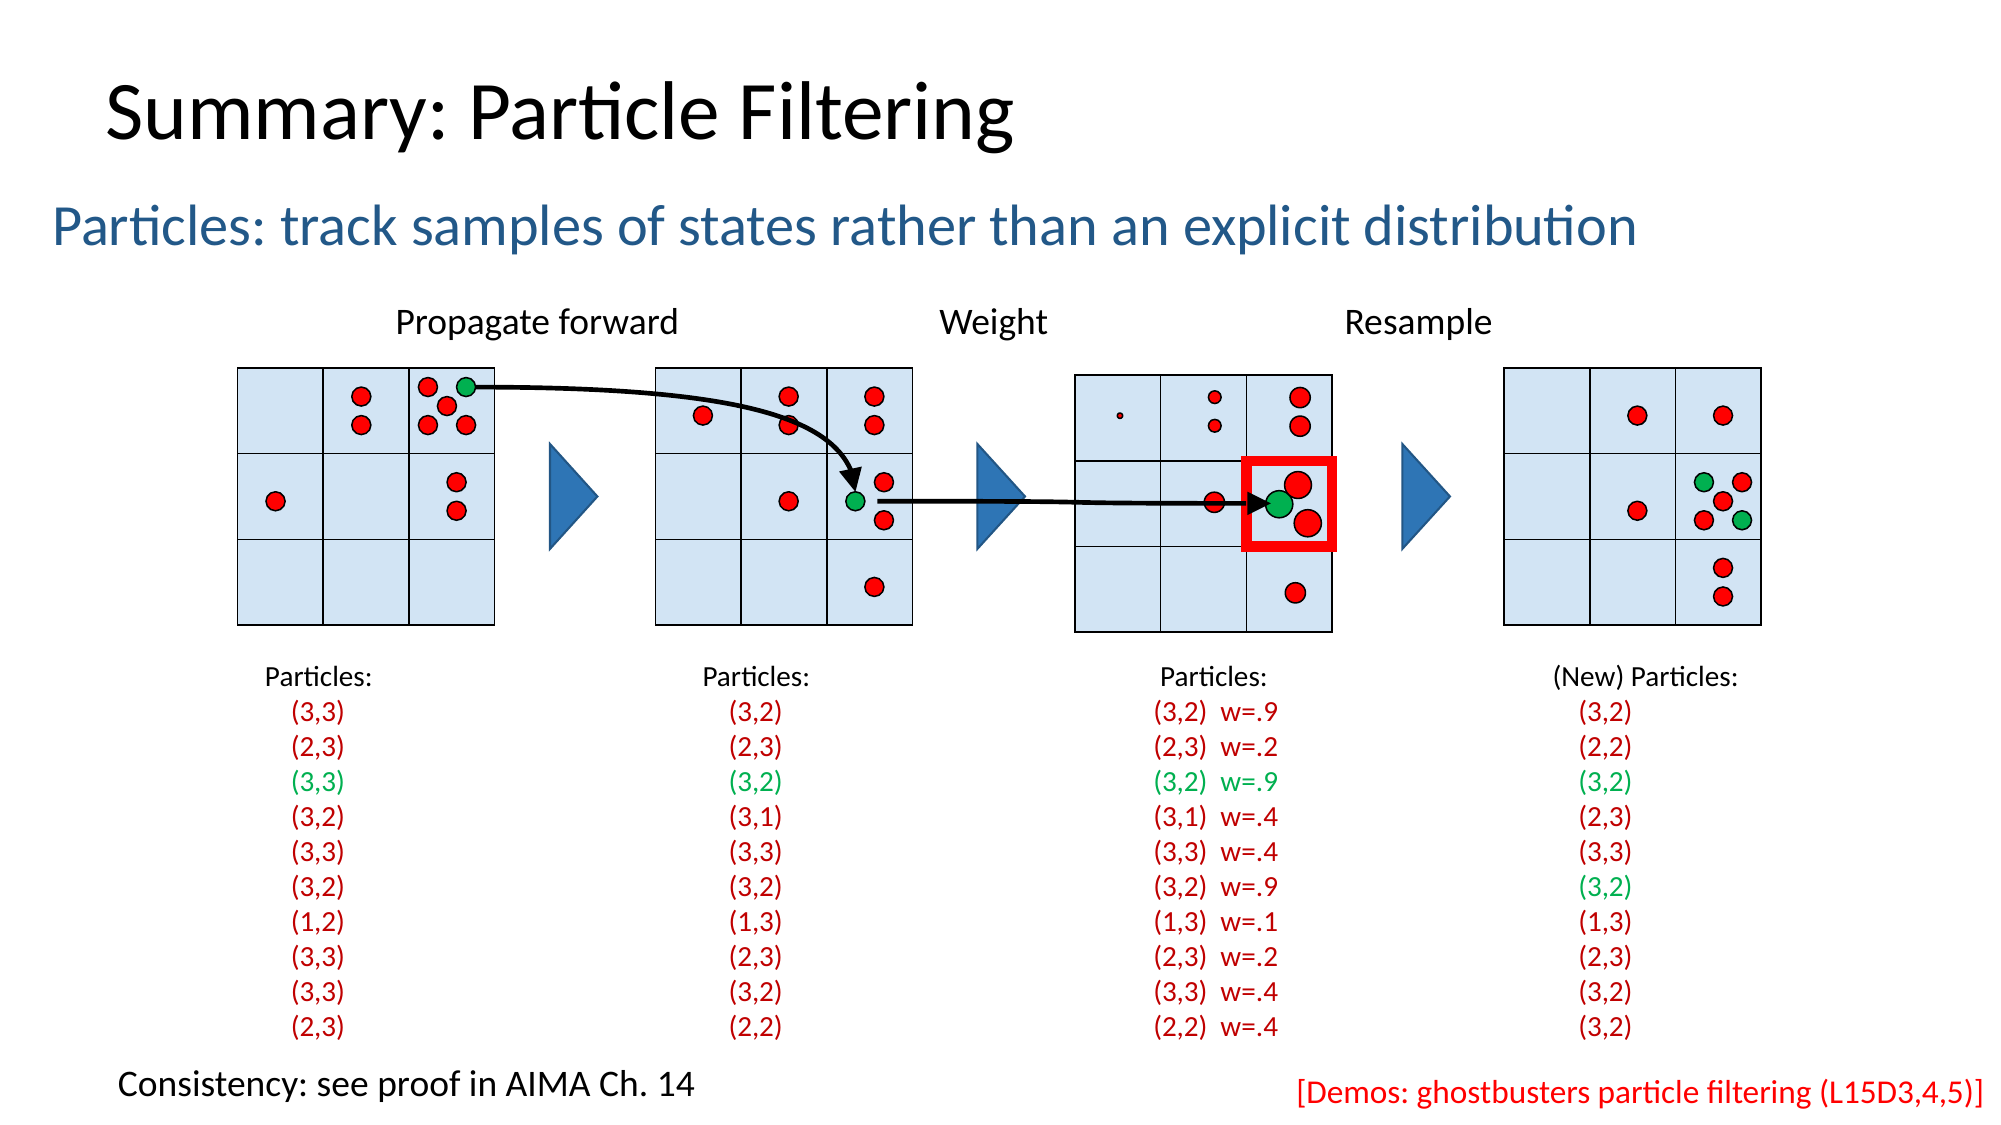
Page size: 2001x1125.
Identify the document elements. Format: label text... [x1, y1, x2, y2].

text_box Particles: (3,2) (2,3) (3,2) (3,1) (3,3) (3,2) (1,3) (2,3) (3,2) (2,2) [687, 649, 913, 1050]
text_box Propagate forward [375, 289, 700, 350]
text_box Resample [1287, 289, 1550, 350]
text_box Weight [862, 289, 1125, 350]
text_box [1453, 317, 1711, 676]
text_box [877, 374, 1333, 633]
title Summary: Particle Filtering [90, 60, 1816, 164]
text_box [237, 367, 475, 625]
list Particles: track samples of states rather than an explicit distribution [37, 187, 1963, 930]
text_box Particles: (3,3) (2,3) (3,3) (3,2) (3,3) (3,2) (1,2) (3,3) (3,3) (2,3) [249, 649, 475, 1050]
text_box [475, 367, 913, 625]
text_box (New) Particles: (3,2) (2,2) (3,2) (2,3) (3,3) (3,2) (1,3) (2,3) (3,2) (3,2) [1537, 649, 1763, 1050]
text_box [Demos: ghostbusters particle filtering (L15D3,4,5)] [1224, 1062, 2000, 1118]
text_box Particles: (3,2) w=.9 (2,3) w=.2 (3,2) w=.9 (3,1) w=.4 (3,3) w=.4 (3,2) w=.9 (1,3) w=.1 (2,3) w=.2 (3,3) w=.4 (2,2) w=.4 [1112, 649, 1338, 1050]
text_box Consistency: see proof in AIMA Ch. 14 [103, 1051, 711, 1112]
